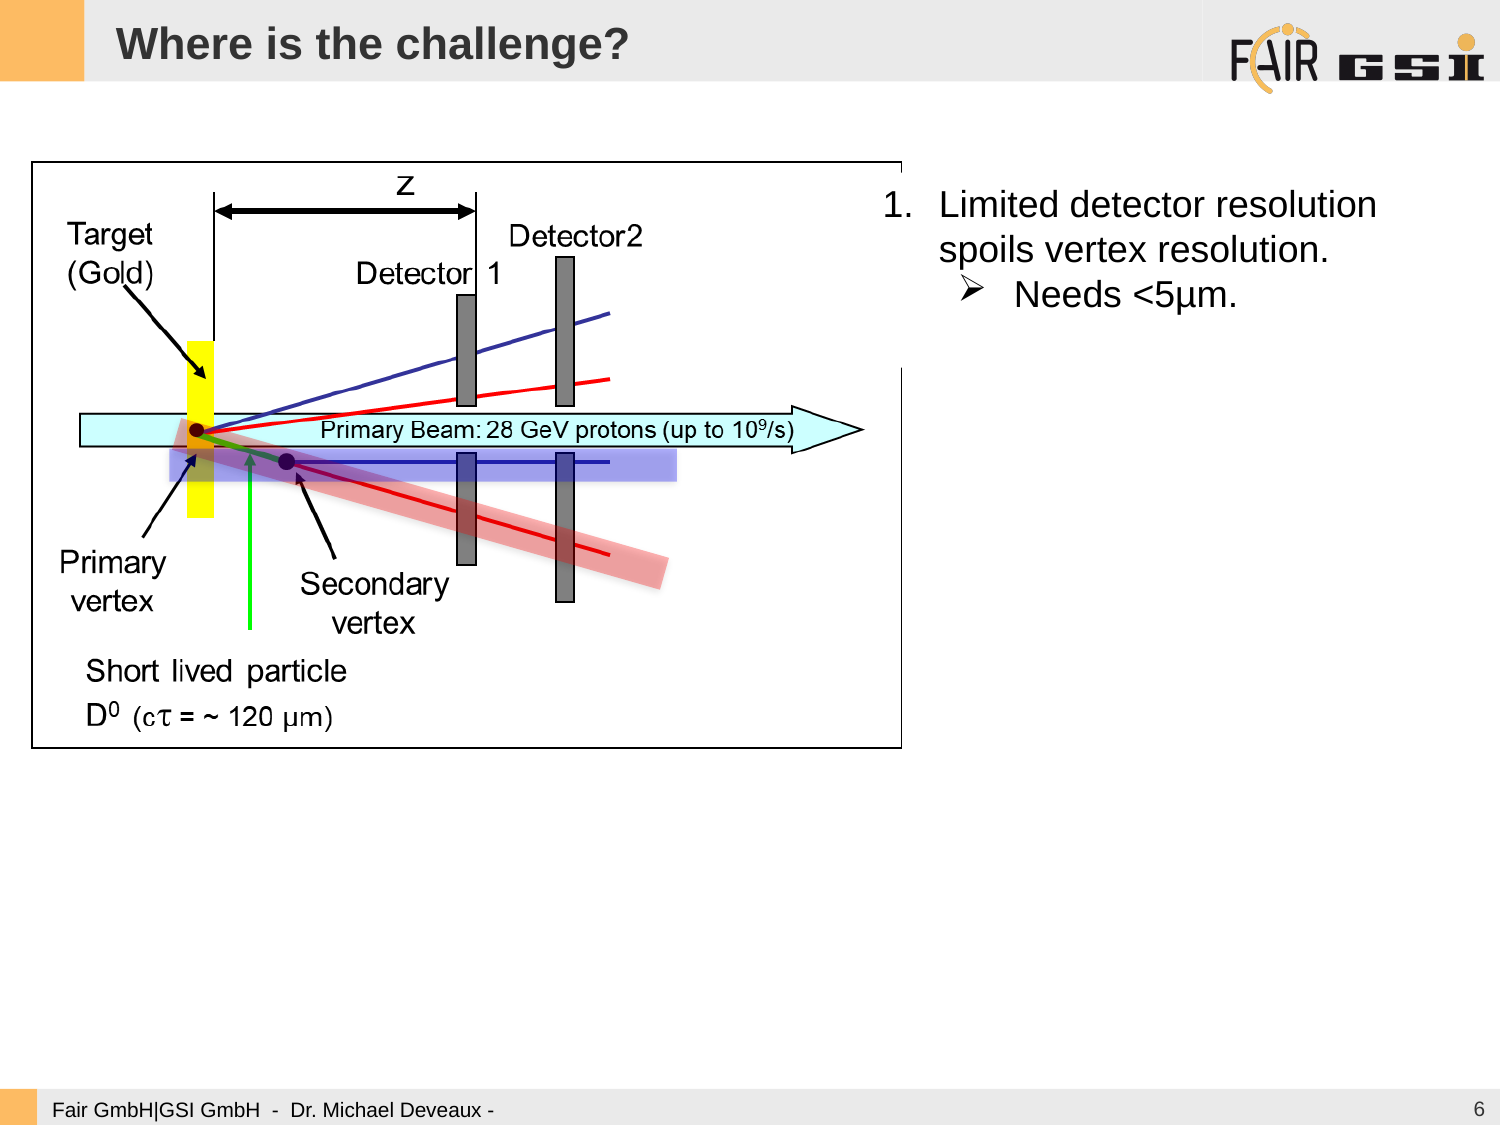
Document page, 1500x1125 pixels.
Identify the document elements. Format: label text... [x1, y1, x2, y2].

text_box Limited detector resolution spoils vertex resolution. Needs <5µm. [905, 172, 1478, 368]
picture [31, 147, 902, 756]
slide_number 6 [1384, 1078, 1500, 1125]
picture [1231, 22, 1318, 95]
title Where is the challenge? [100, 6, 1216, 77]
picture [1338, 32, 1485, 82]
